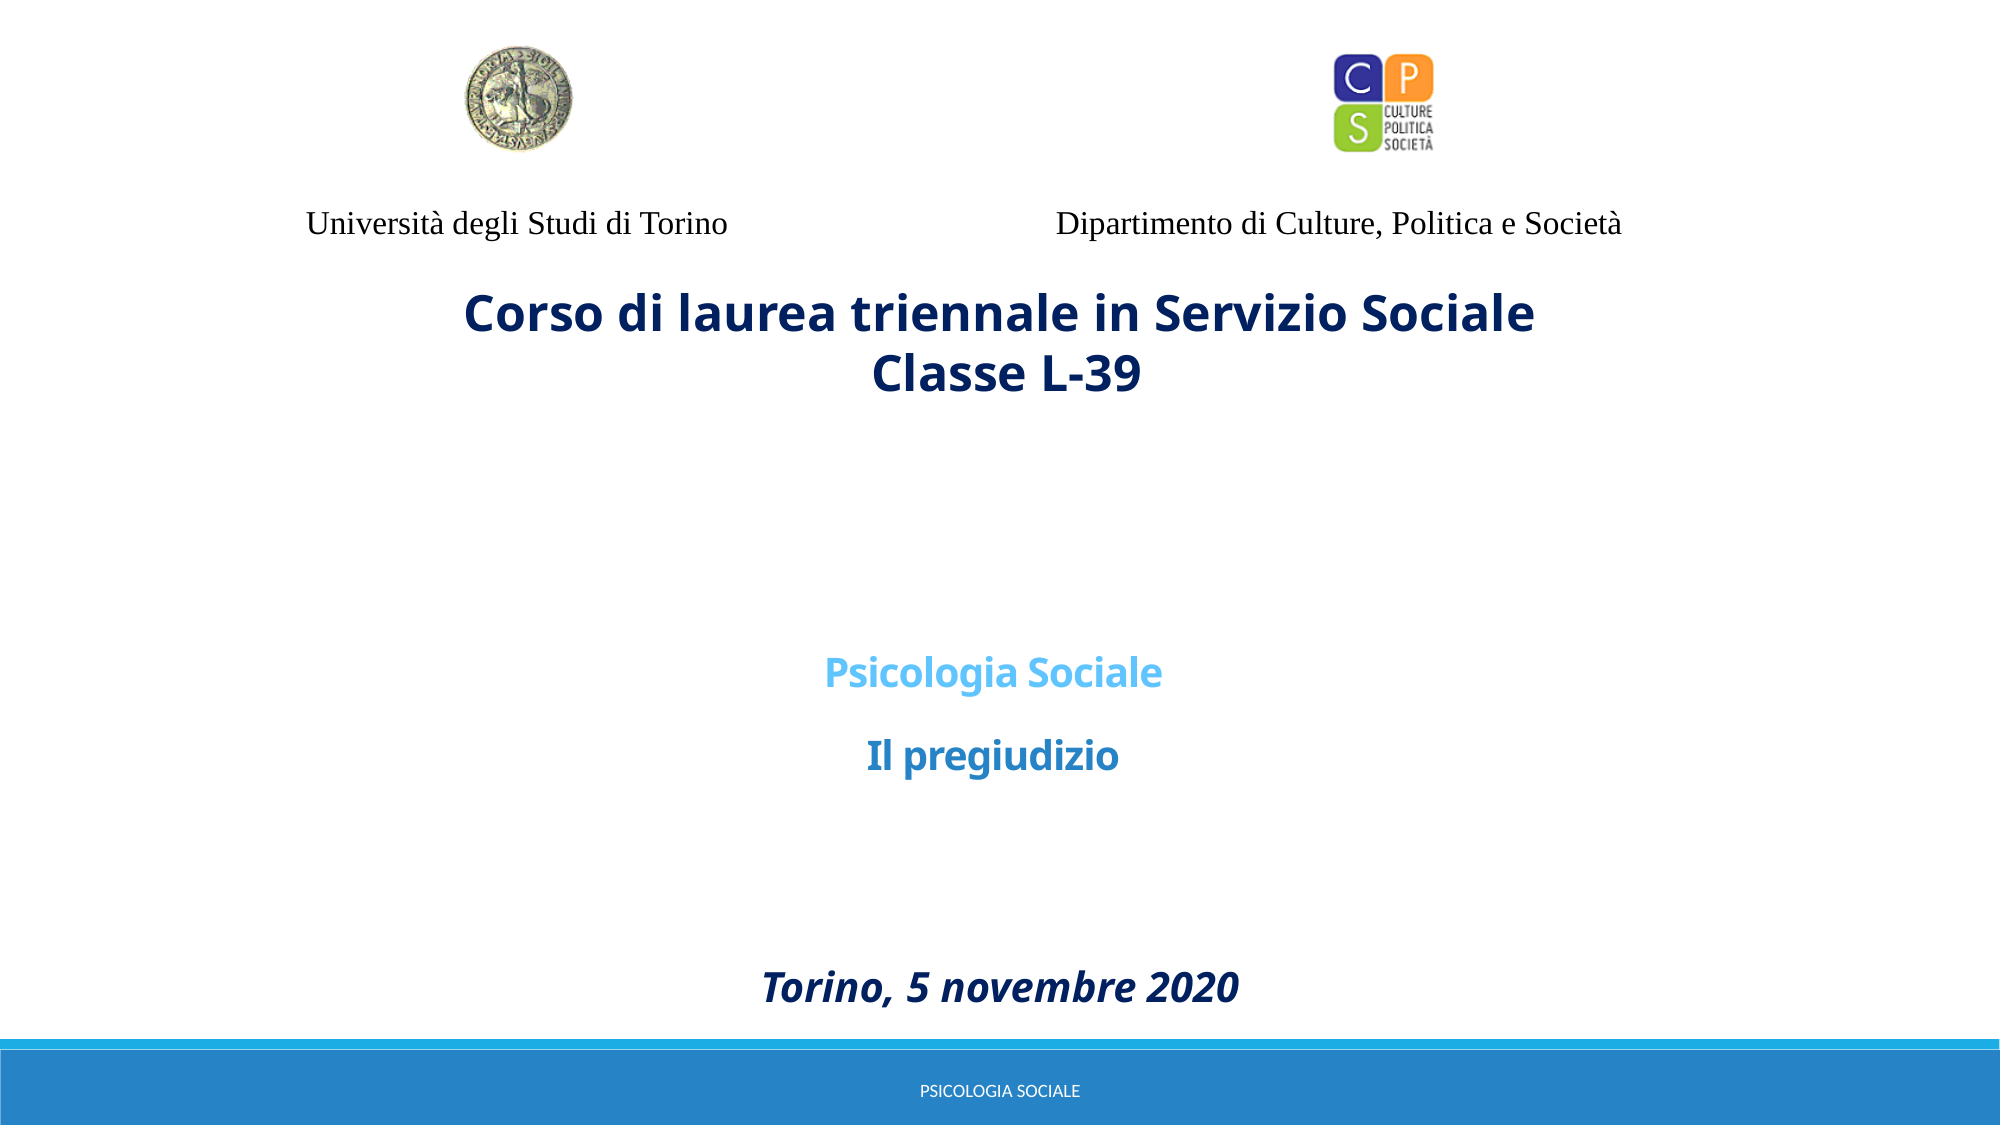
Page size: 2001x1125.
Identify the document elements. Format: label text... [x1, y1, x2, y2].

title Psicologia Sociale Il pregiudizio [235, 603, 1709, 829]
picture [1330, 51, 1438, 156]
footer PSICOLOGIA SOCIALE [604, 1090, 1396, 1120]
subtitle Torino, 5 novembre 2020 [253, 959, 1747, 1090]
picture [461, 42, 576, 156]
text_box Università degli Studi di Torino Dipartimento di Culture, Politica e Società Corso di laurea triennale in Servizio Sociale Classe L-39 [291, 194, 1709, 409]
